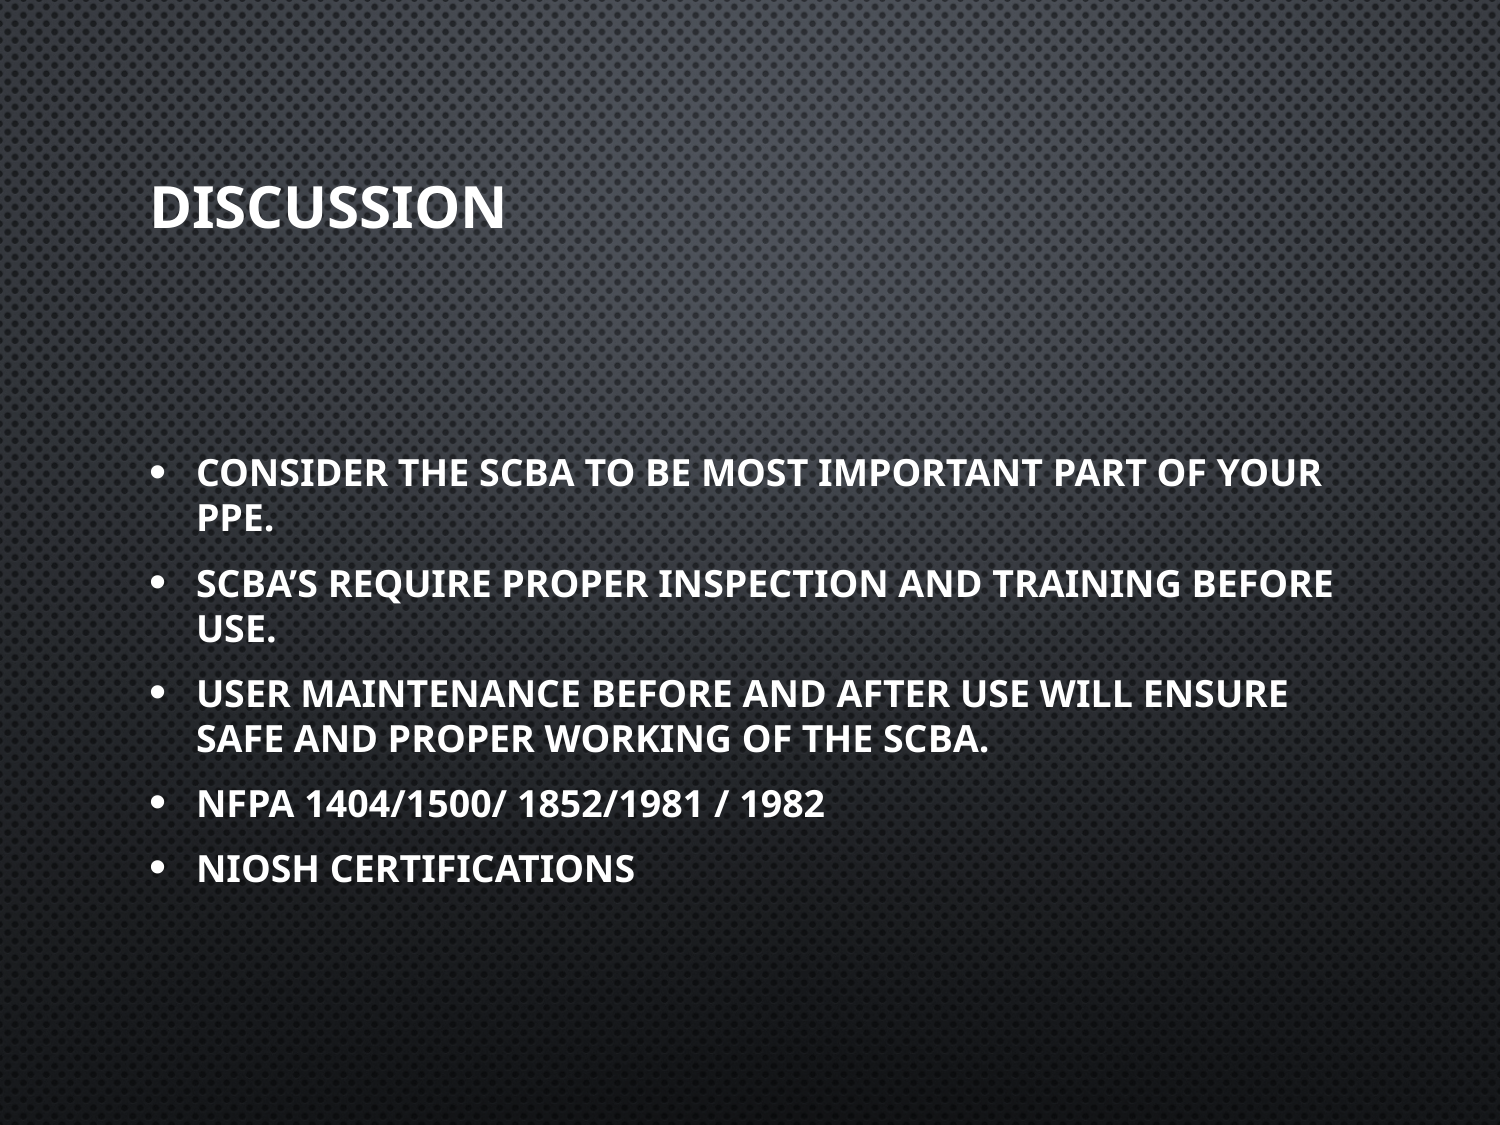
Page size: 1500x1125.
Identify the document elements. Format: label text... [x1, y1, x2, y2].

list CONSIDER THE SCBA TO BE MOST IMPORTANT PART OF YOUR PPE. SCBA’S REQUIRE PROPER INSPECTION AND TRAINING BEFORE USE. USER MAINTENANCE BEFORE AND AFTER USE WILL ENSURE SAFE AND PROPER WORKING OF THE SCBA. NFPA 1404/1500/ 1852/1981 / 1982 NIOSH CERTIFICATIONS [134, 338, 1367, 1001]
title DISCUSSION [134, 97, 1367, 314]
